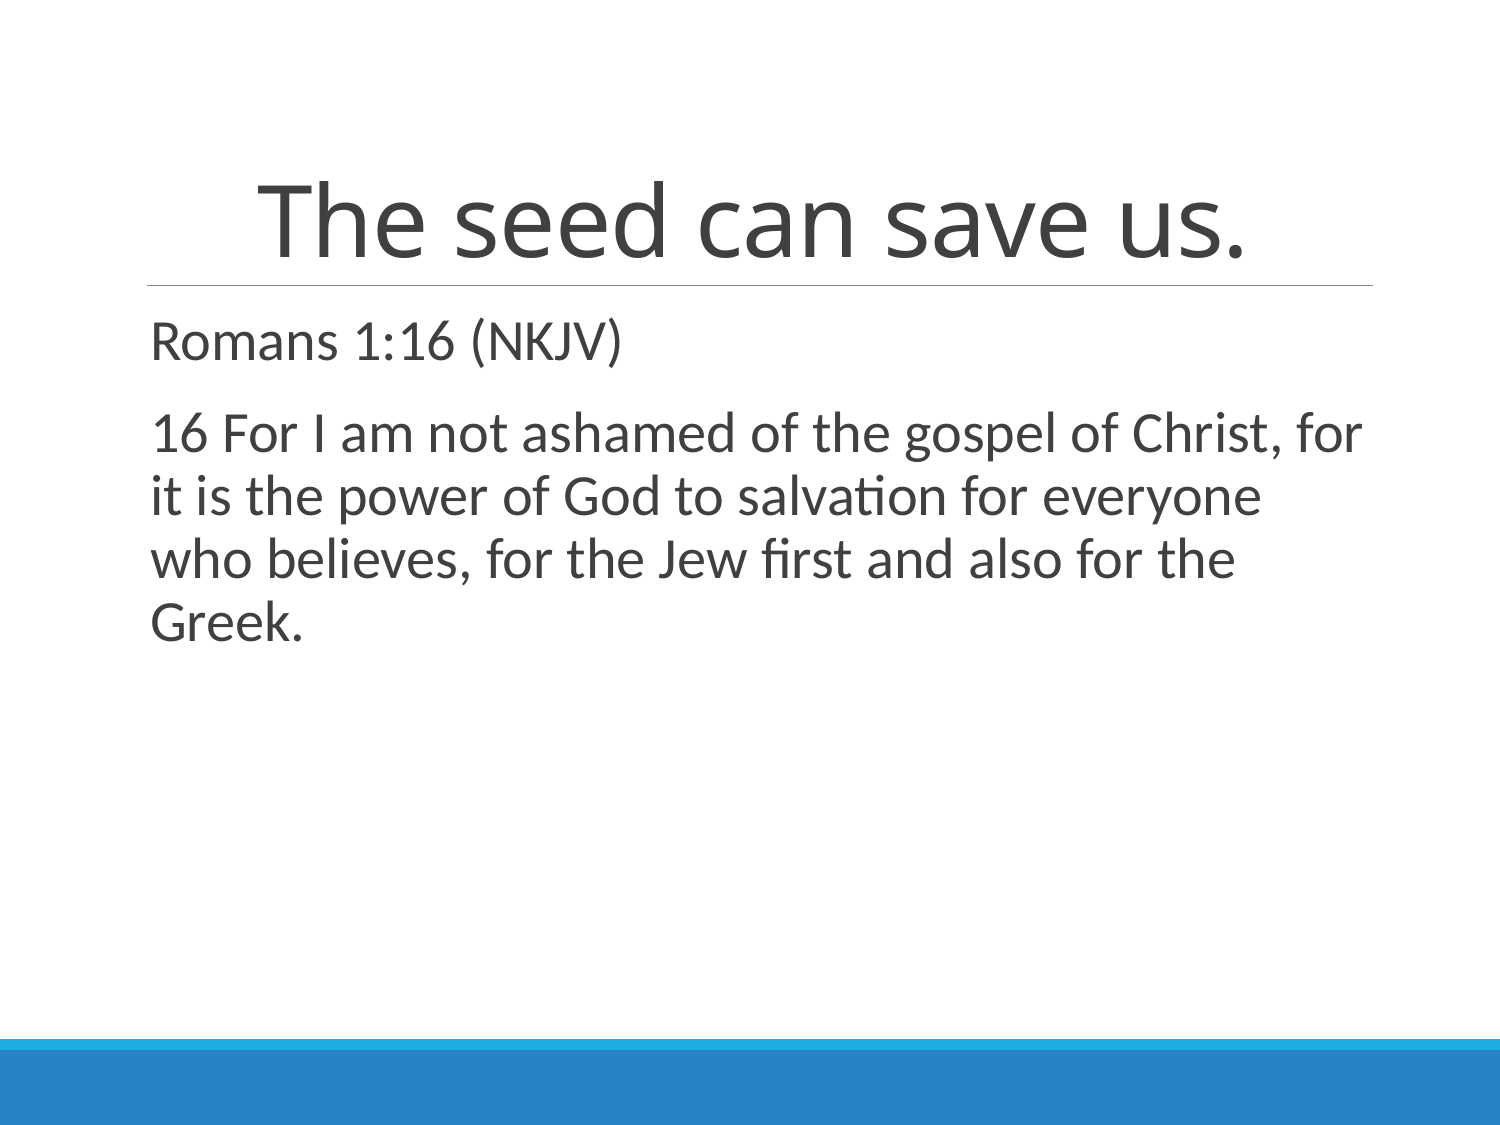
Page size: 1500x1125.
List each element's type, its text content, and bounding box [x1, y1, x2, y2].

list Romans 1:16 (NKJV) 16 For I am not ashamed of the gospel of Christ, for it is the power of God to salvation for everyone who believes, for the Jew first and also for the Greek. [135, 302, 1373, 963]
title The seed can save us. [135, 47, 1373, 285]
